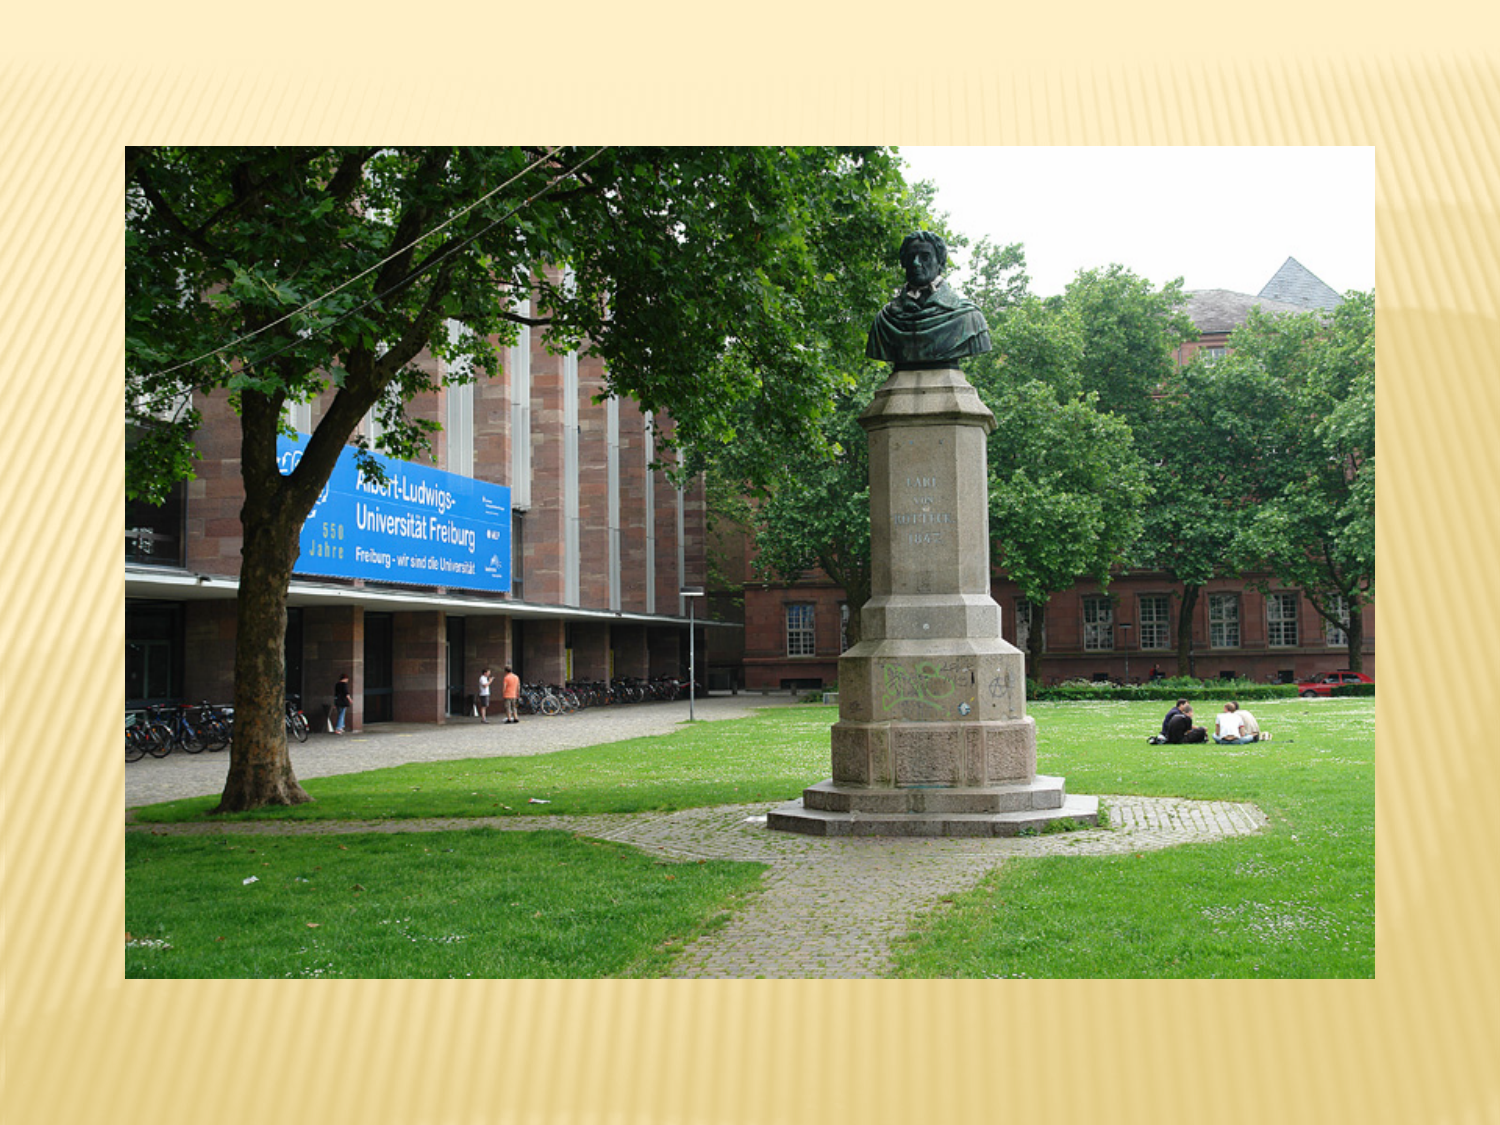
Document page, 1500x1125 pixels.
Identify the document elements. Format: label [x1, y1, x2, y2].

picture [124, 145, 1376, 980]
